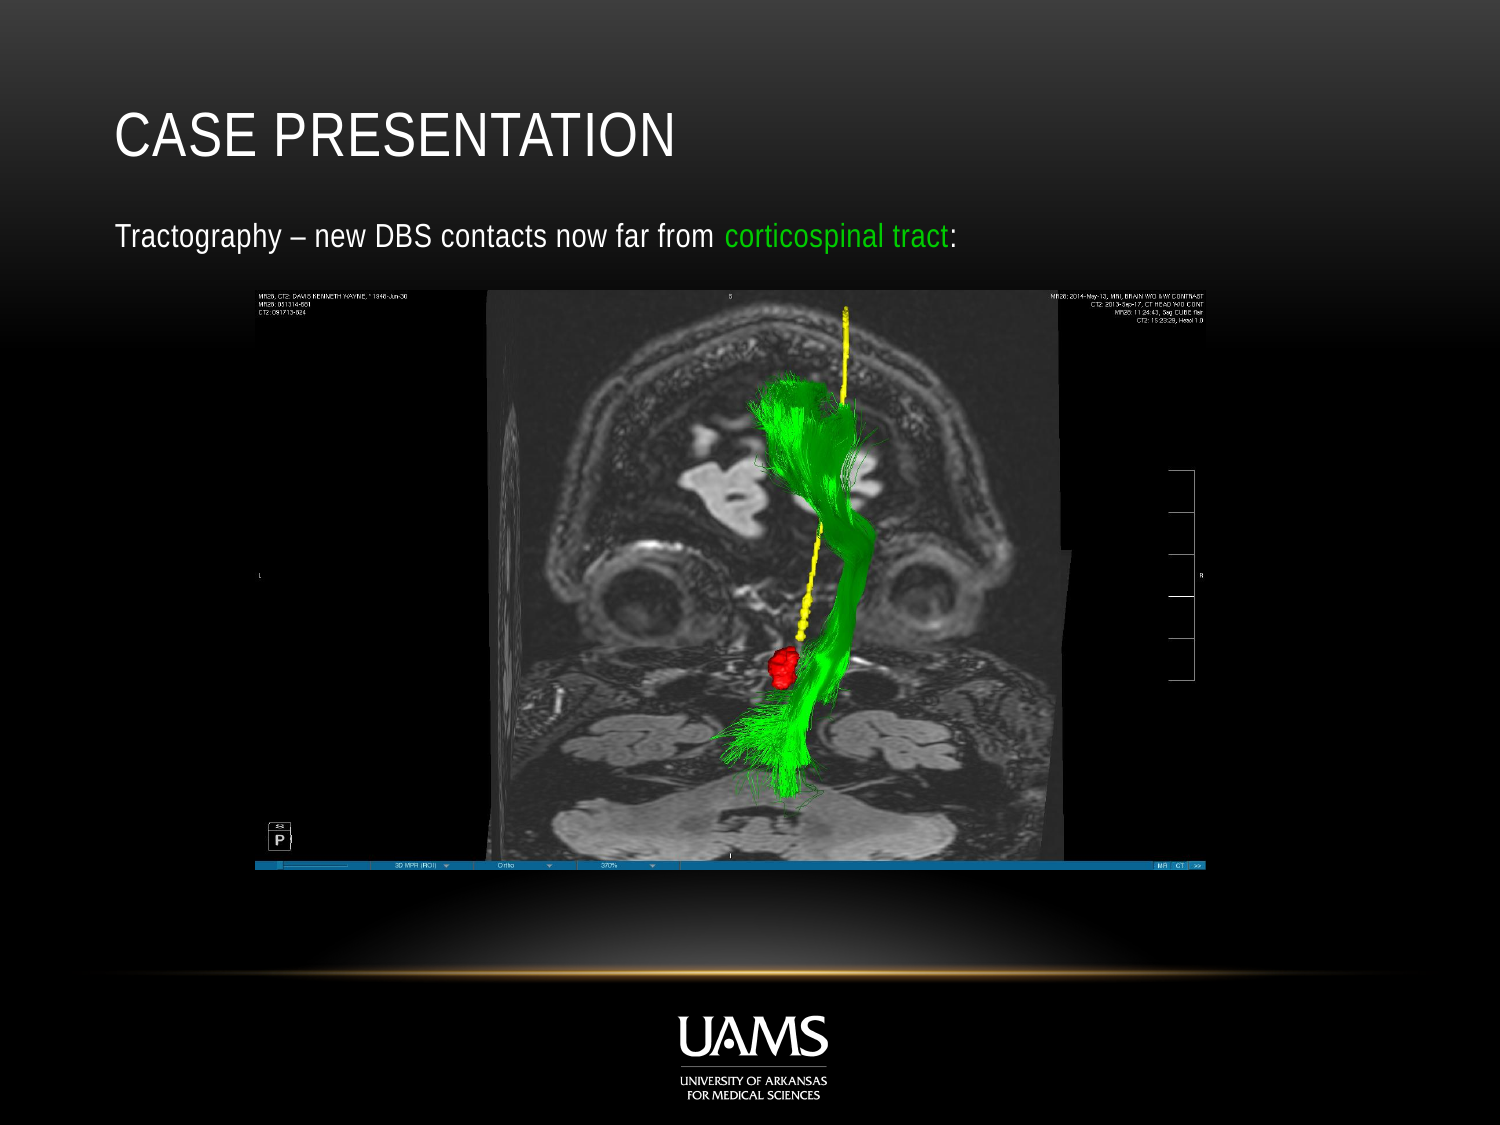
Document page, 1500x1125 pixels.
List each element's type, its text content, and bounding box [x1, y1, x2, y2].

title Case Presentation [99, 45, 1400, 177]
picture [0, 0, 1500, 1125]
list Tractography – new DBS contacts now far from corticospinal tract: [99, 206, 1400, 938]
